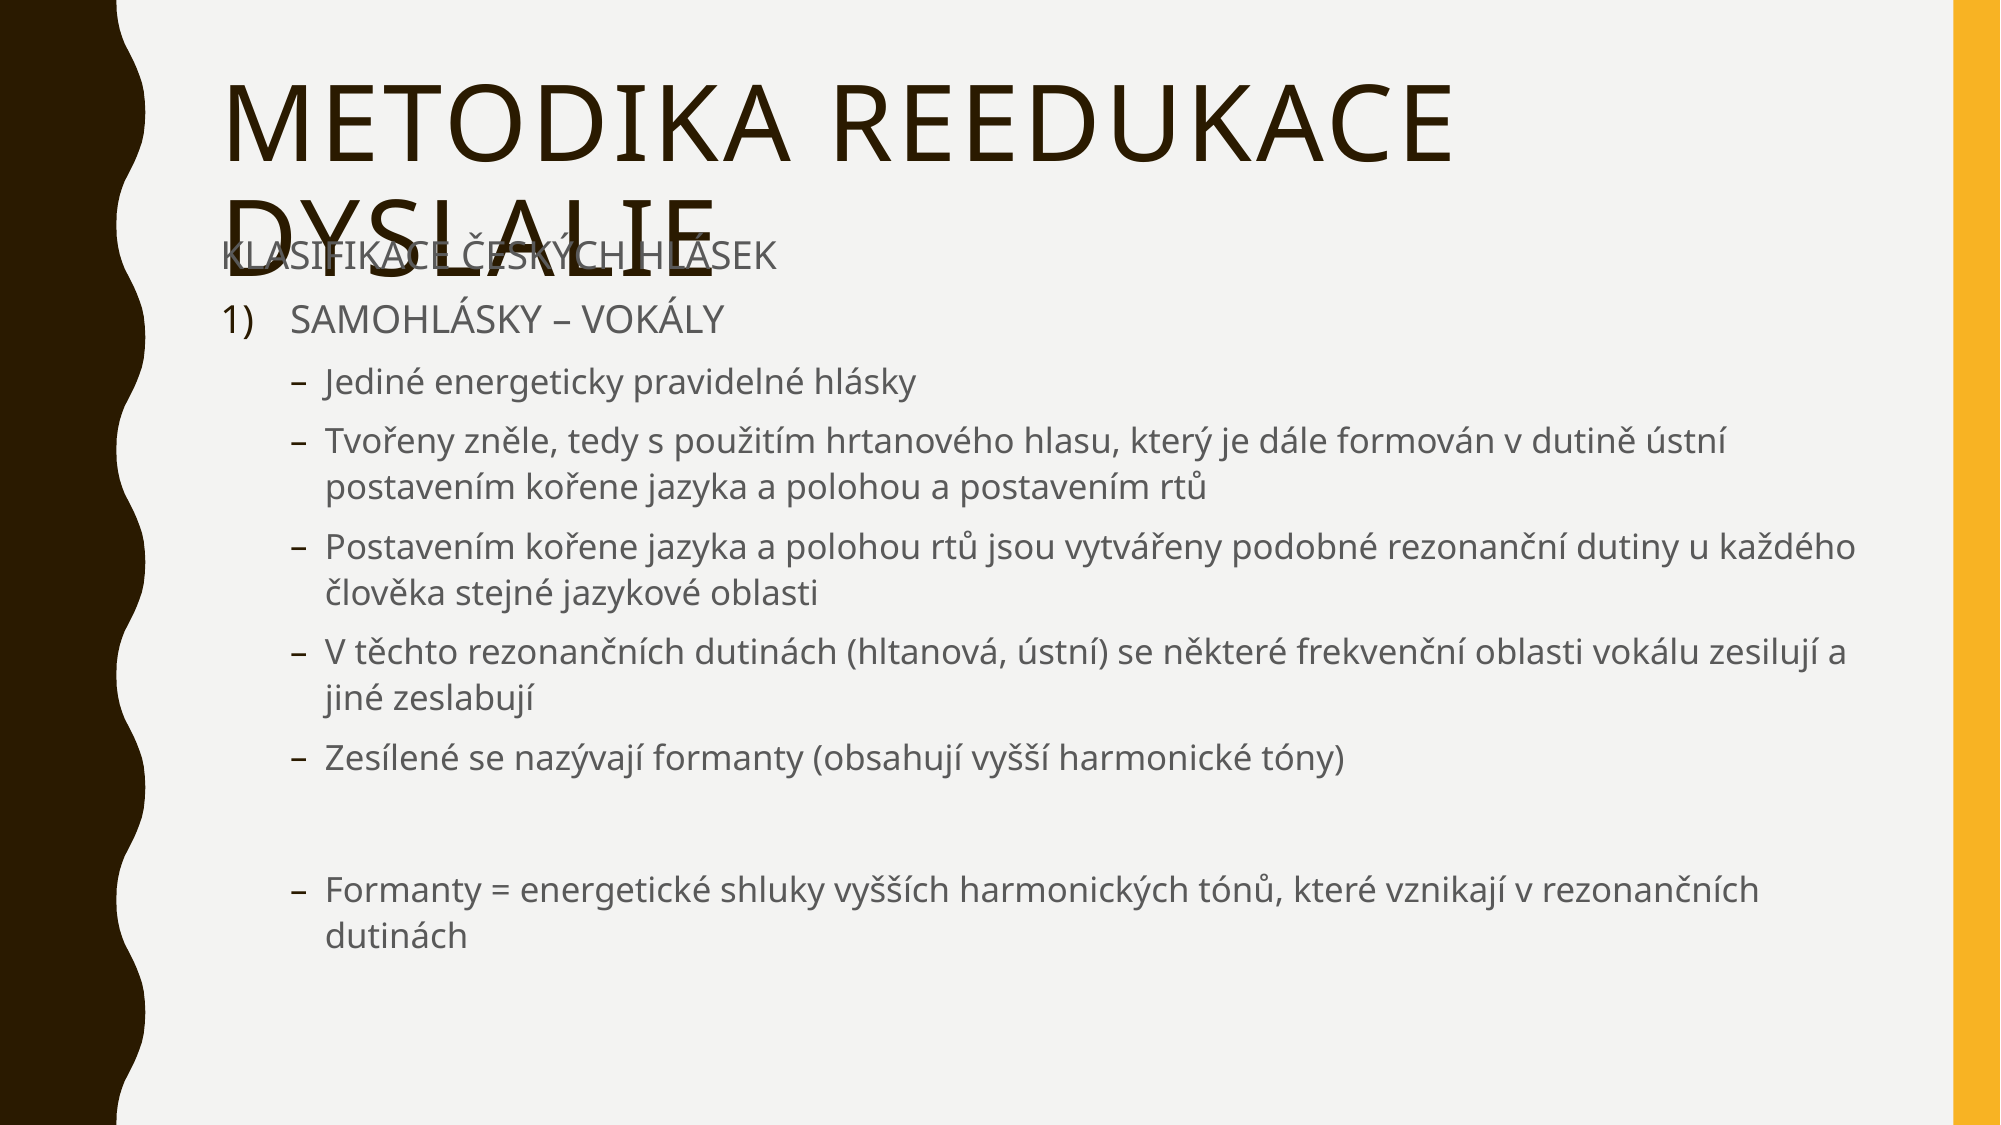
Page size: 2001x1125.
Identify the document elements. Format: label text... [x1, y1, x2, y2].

list KLASIFIKACE ČESKÝCH HLÁSEK SAMOHLÁSKY – VOKÁLY Jediné energeticky pravidelné hlásky Tvořeny zněle, tedy s použitím hrtanového hlasu, který je dále formován v dutině ústní postavením kořene jazyka a polohou a postavením rtů Postavením kořene jazyka a polohou rtů jsou vytvářeny podobné rezonanční dutiny u každého člověka stejné jazykové oblasti V těchto rezonančních dutinách (hltanová, ústní) se některé frekvenční oblasti vokálu zesilují a jiné zeslabují Zesílené se nazývají formanty (obsahují vyšší harmonické tóny) Formanty = energetické shluky vyšších harmonických tónů, které vznikají v rezonančních dutinách [205, 218, 1875, 965]
title Metodika reedukace dyslalie [205, 62, 1875, 218]
